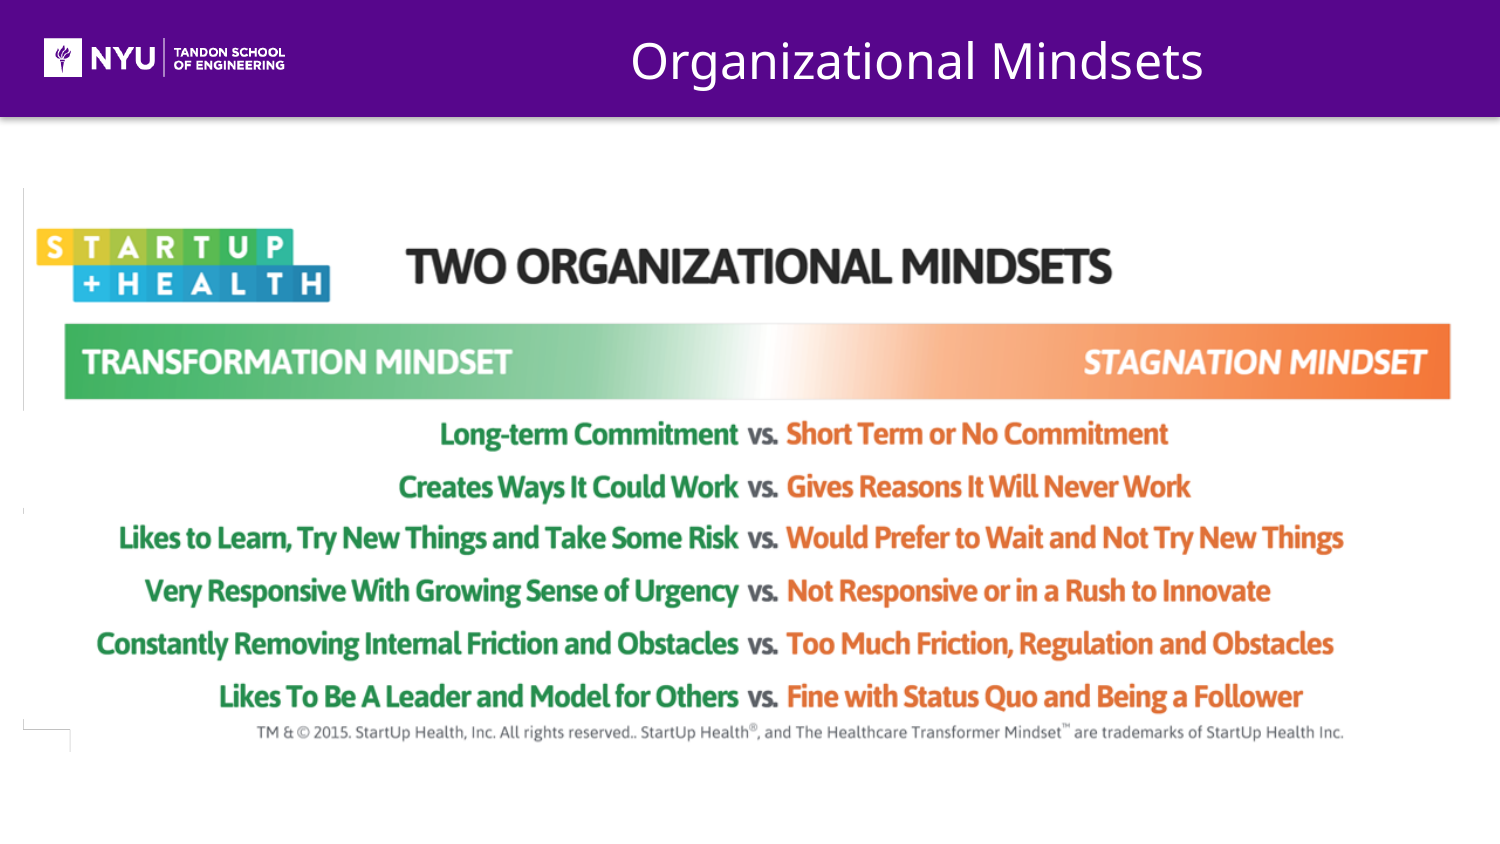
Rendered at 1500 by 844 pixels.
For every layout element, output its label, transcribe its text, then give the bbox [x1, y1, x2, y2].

list Organizational Mindsets [372, 37, 1463, 81]
picture [22, 188, 1463, 753]
picture [44, 38, 285, 77]
